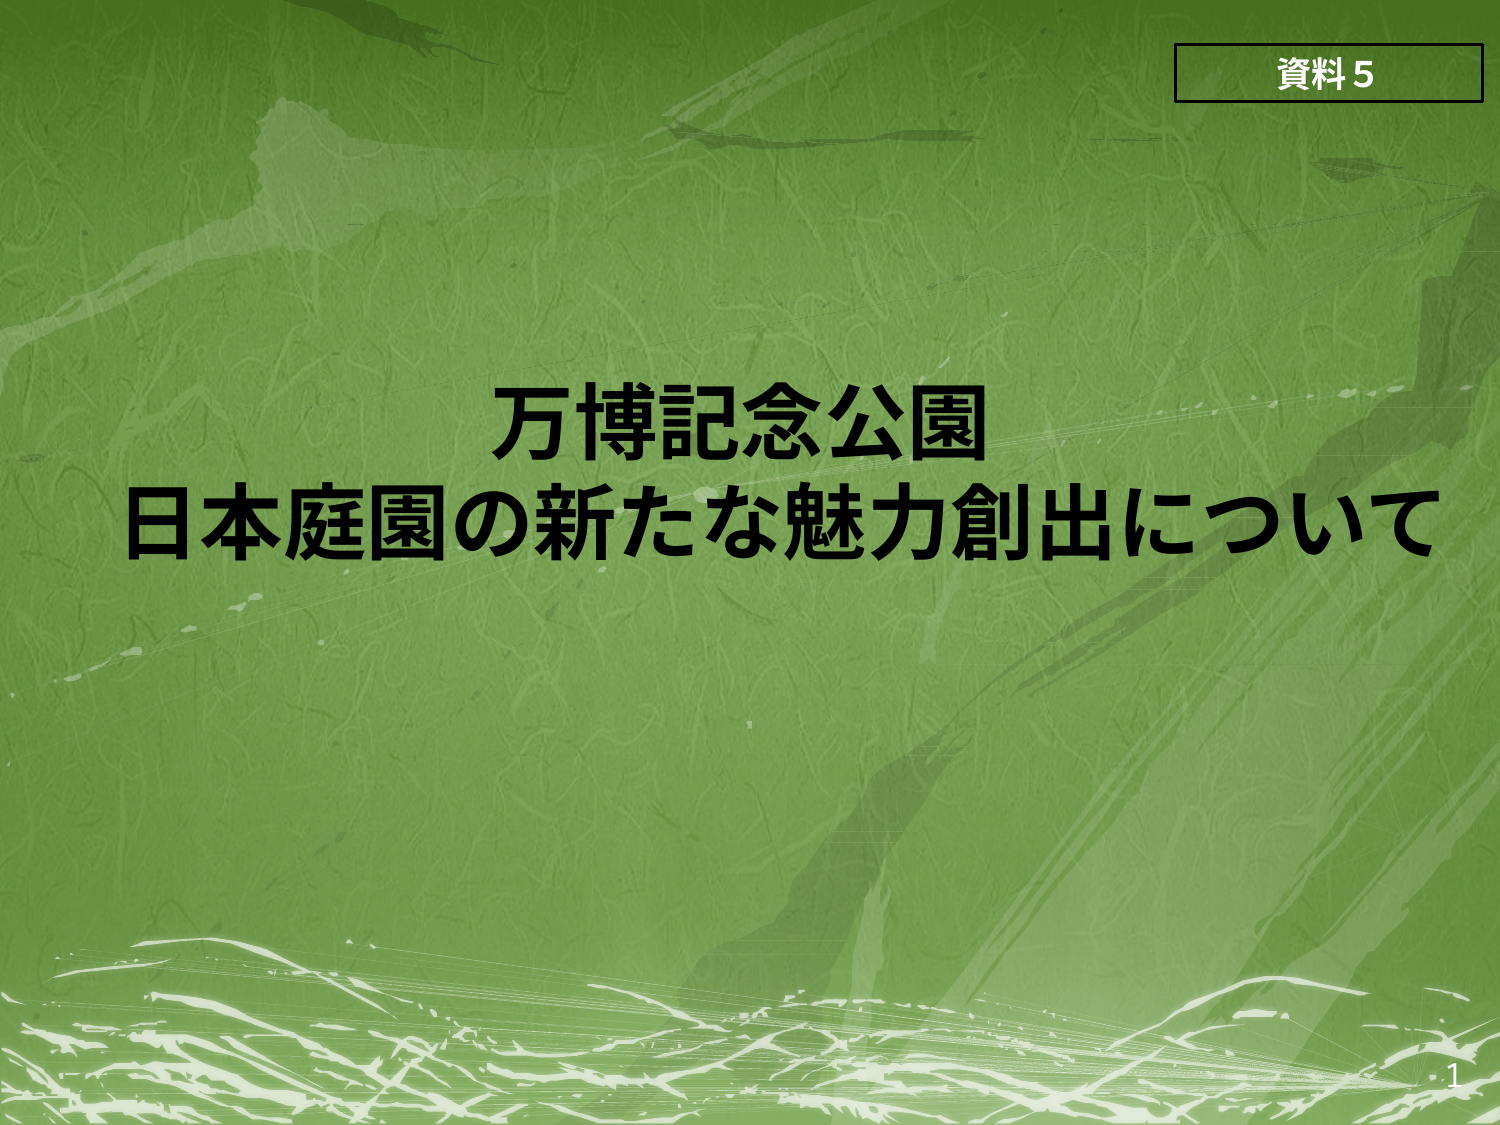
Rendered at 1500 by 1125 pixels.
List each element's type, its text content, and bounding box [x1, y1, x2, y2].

slide_number 1 [1128, 1046, 1479, 1107]
text_box 資料５ [1175, 44, 1483, 102]
title 万博記念公園 日本庭園の新たな魅力創出について [0, 349, 1483, 591]
